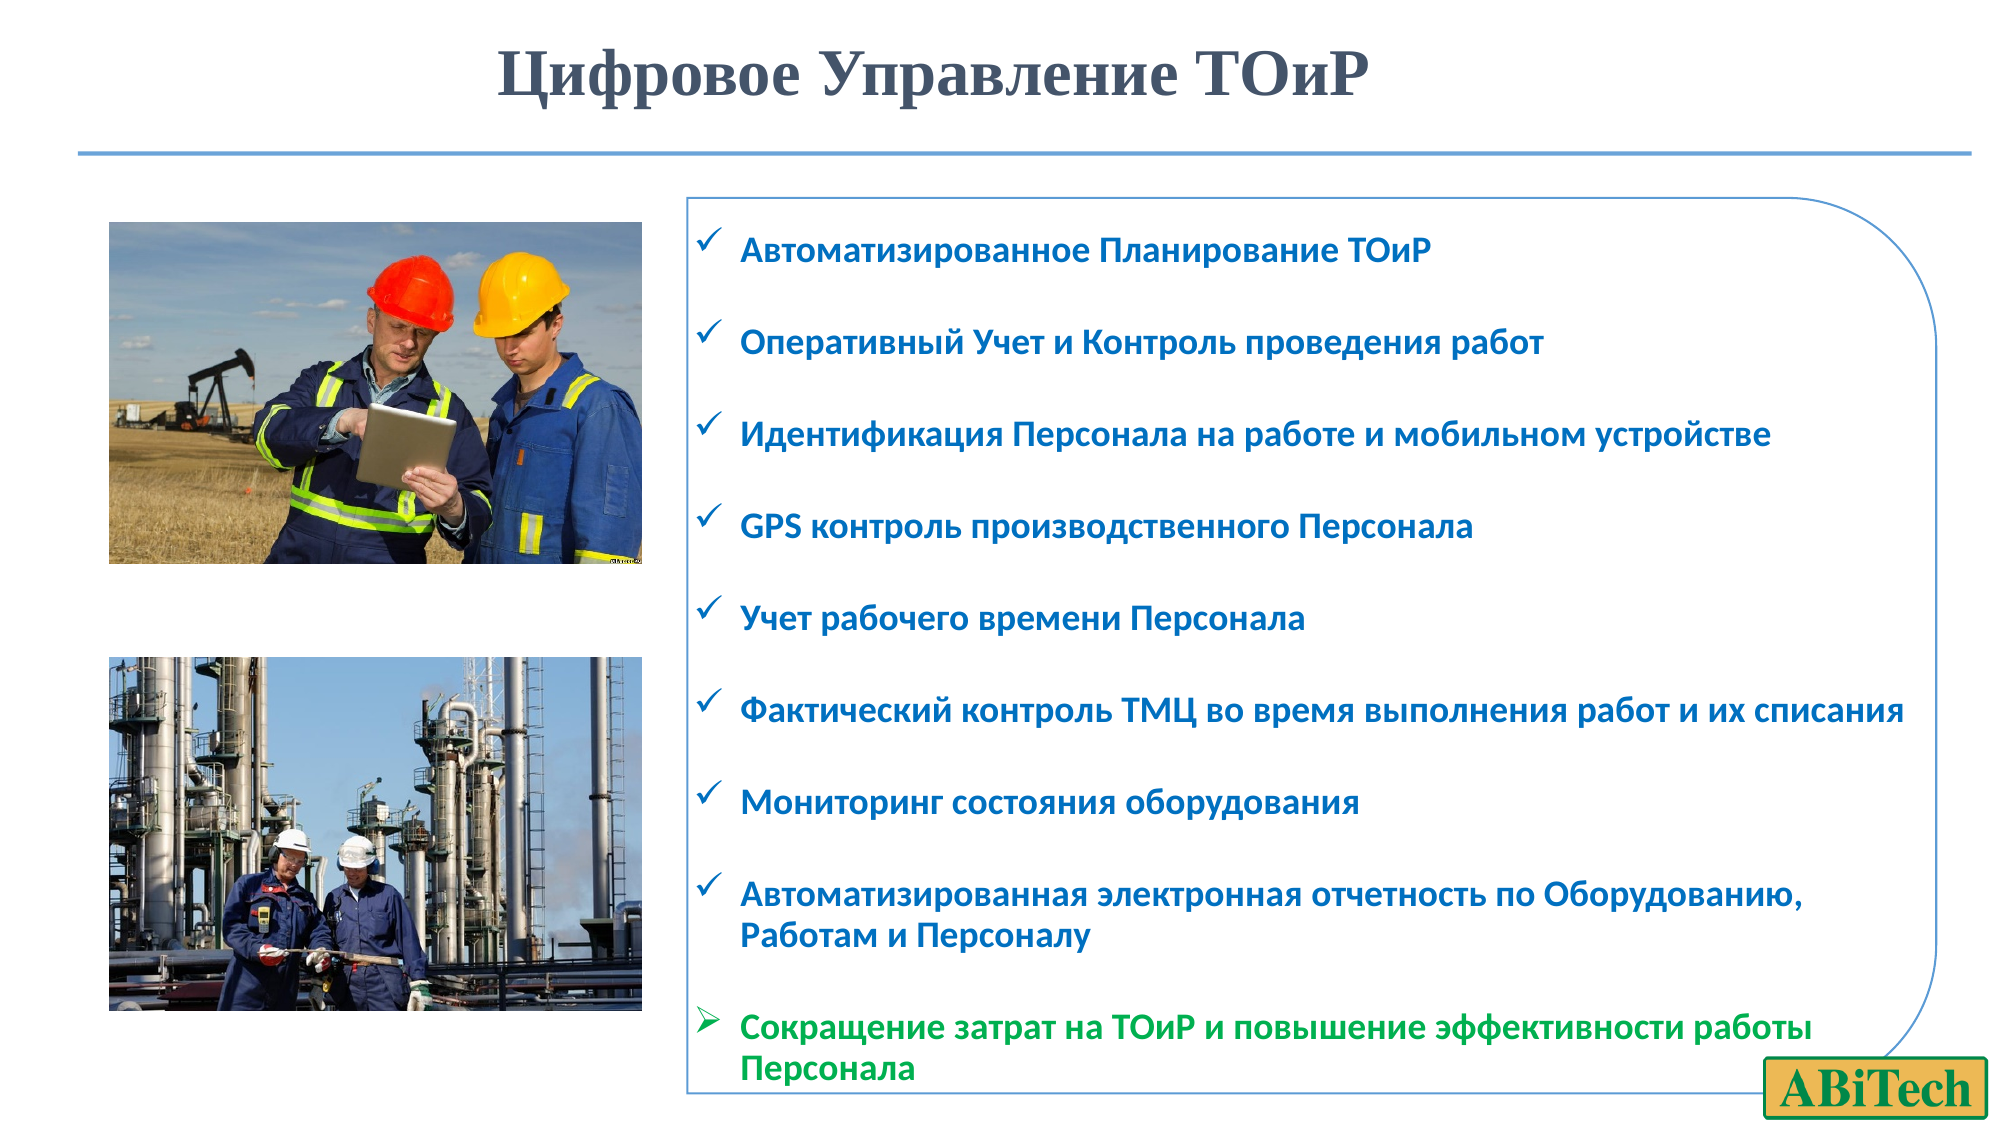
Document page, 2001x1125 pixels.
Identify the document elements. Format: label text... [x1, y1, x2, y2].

text_box Цифровое Управление ТОиР [118, 34, 1750, 111]
picture [109, 657, 642, 1011]
picture [109, 222, 642, 564]
picture [1750, 1050, 2000, 1125]
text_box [672, 197, 1937, 1094]
